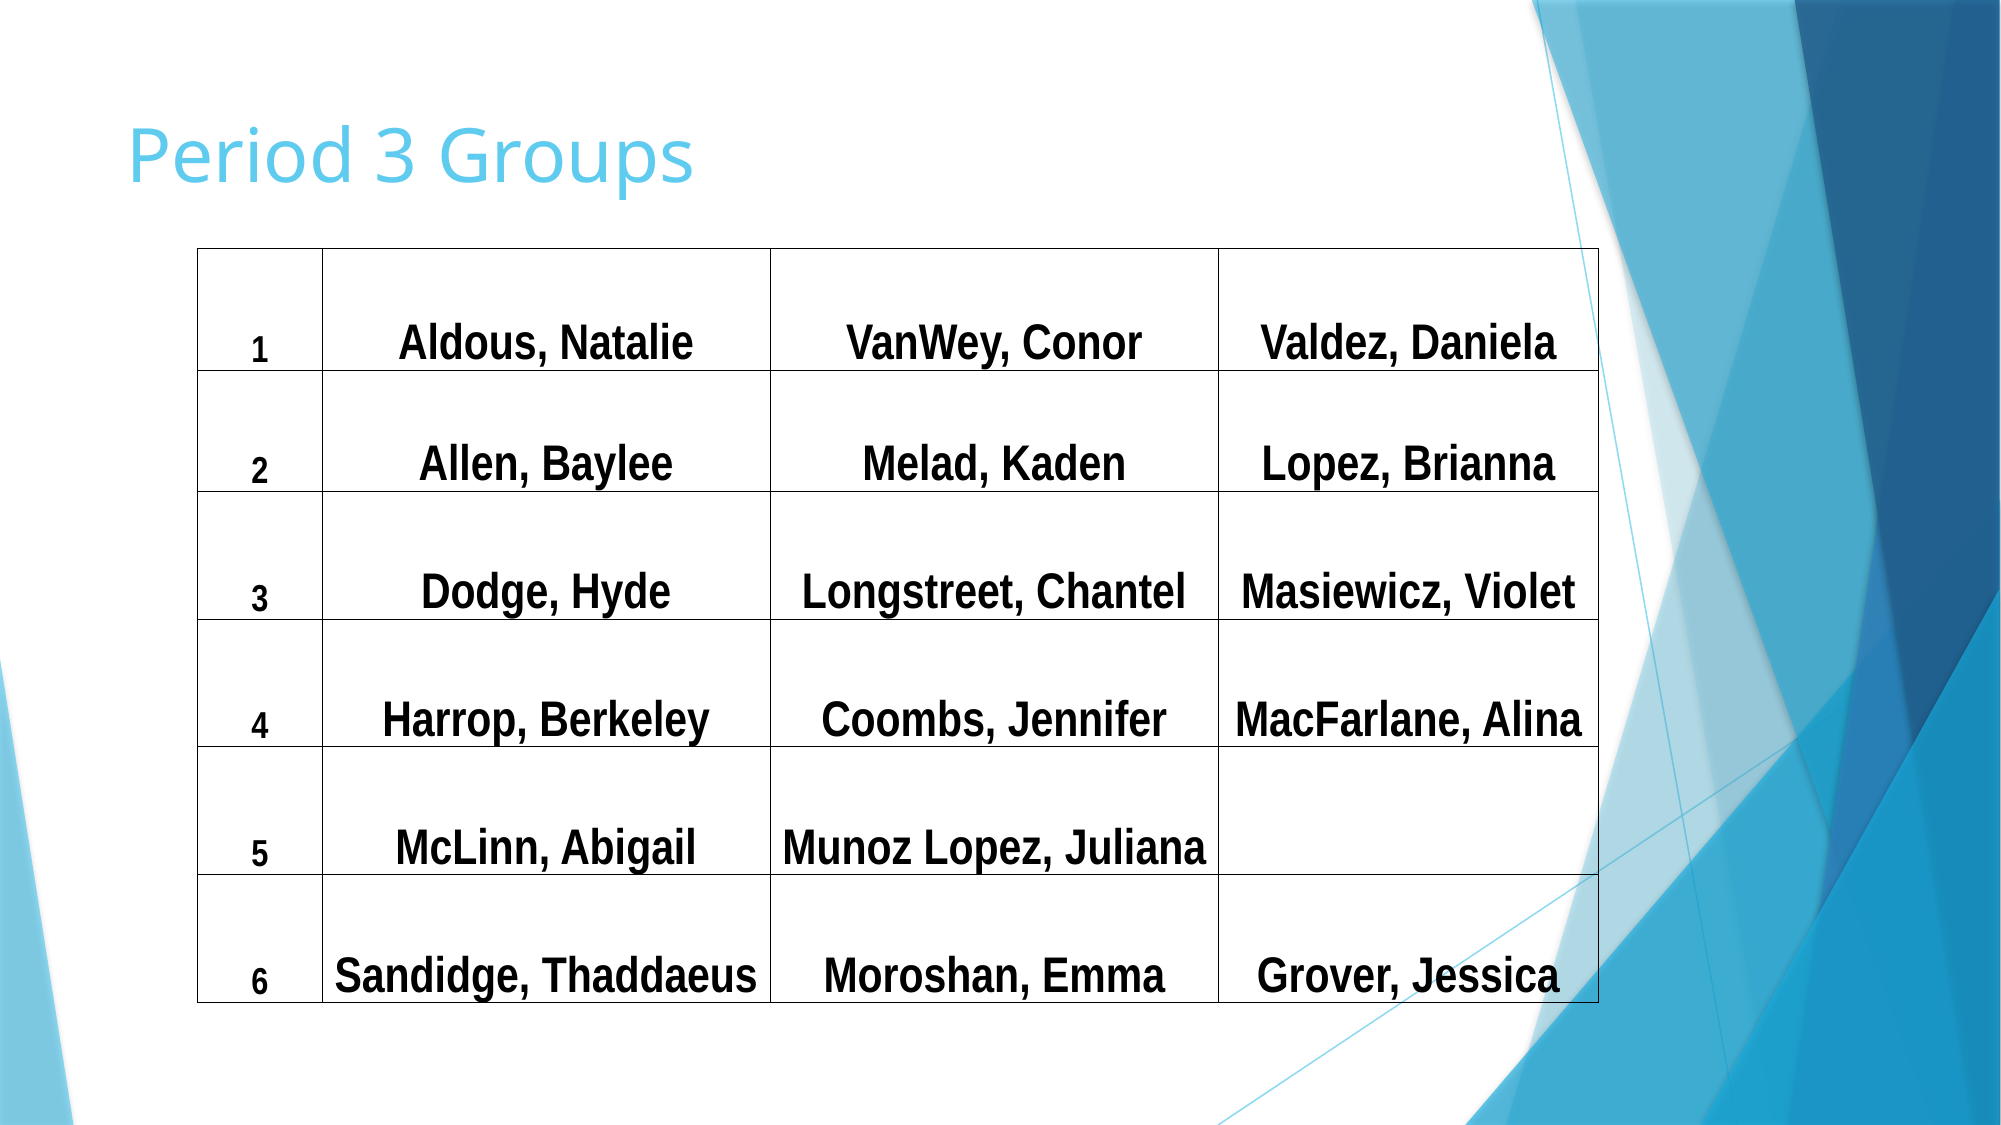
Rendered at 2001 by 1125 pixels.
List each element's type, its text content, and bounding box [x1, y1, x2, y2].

table_cell Munoz Lopez, Juliana [771, 747, 1218, 874]
table_cell 6 [198, 875, 322, 1002]
table_cell MacFarlane, Alina [1219, 620, 1598, 746]
table_cell McLinn, Abigail [323, 747, 770, 874]
table_cell Harrop, Berkeley [323, 620, 770, 746]
title Period 3 Groups [111, 99, 1522, 317]
table_cell Longstreet, Chantel [771, 492, 1218, 619]
table_cell [1219, 747, 1598, 874]
table_cell Coombs, Jennifer [771, 620, 1218, 746]
table_header Valdez, Daniela [1219, 249, 1598, 370]
table_cell Dodge, Hyde [323, 492, 770, 619]
table_header Aldous, Natalie [323, 249, 770, 370]
table_cell Sandidge, Thaddaeus [323, 875, 770, 1002]
table_cell 3 [198, 492, 322, 619]
table_cell Melad, Kaden [771, 371, 1218, 491]
table_cell Masiewicz, Violet [1219, 492, 1598, 619]
table_cell Allen, Baylee [323, 371, 770, 491]
table_header VanWey, Conor [771, 249, 1218, 370]
table_cell Lopez, Brianna [1219, 371, 1598, 491]
table_cell 5 [198, 747, 322, 874]
table_cell 2 [198, 371, 322, 491]
table_header 1 [198, 249, 322, 370]
table_cell 4 [198, 620, 322, 746]
table_cell Grover, Jessica [1219, 875, 1598, 1002]
table_cell Moroshan, Emma [771, 875, 1218, 1002]
